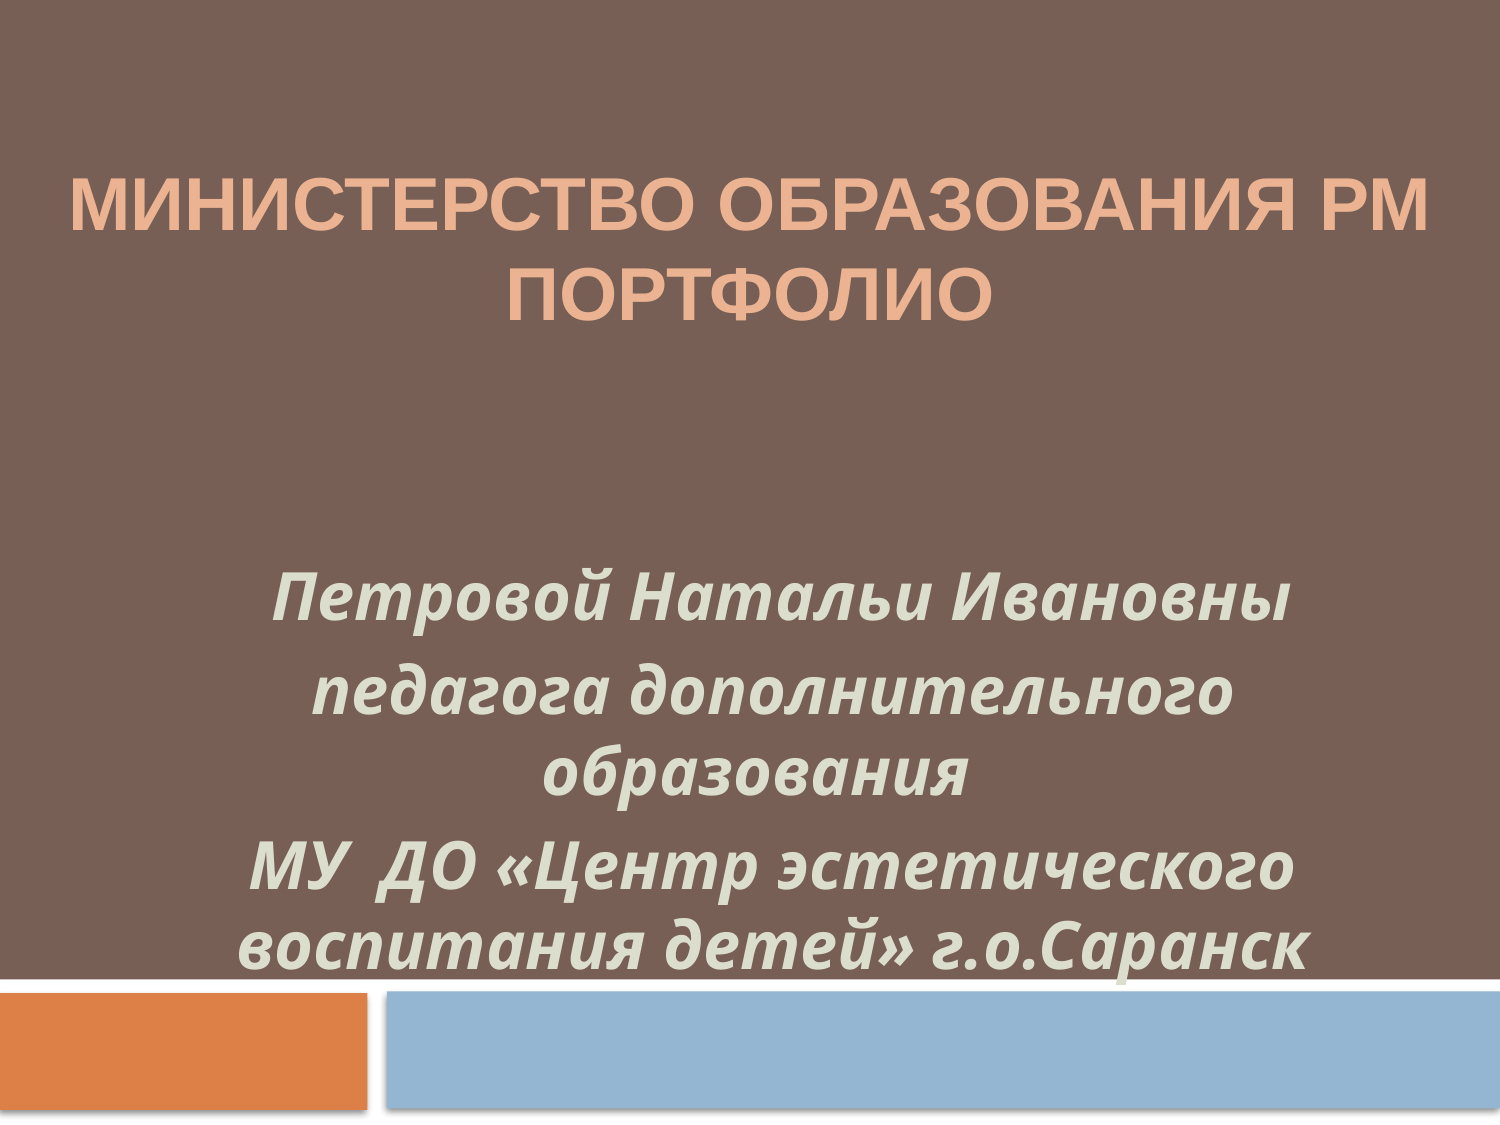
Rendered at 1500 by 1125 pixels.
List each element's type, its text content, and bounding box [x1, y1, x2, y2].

subtitle Петровой Натальи Ивановны педагога дополнительного образования МУ ДО «Центр эстетического воспитания детей» г.о.Саранск [112, 546, 1435, 1125]
title МИНИСТЕРСТВО ОБРАЗОВАНИЯ РМ ПОРТФОЛИО [0, 54, 1500, 433]
